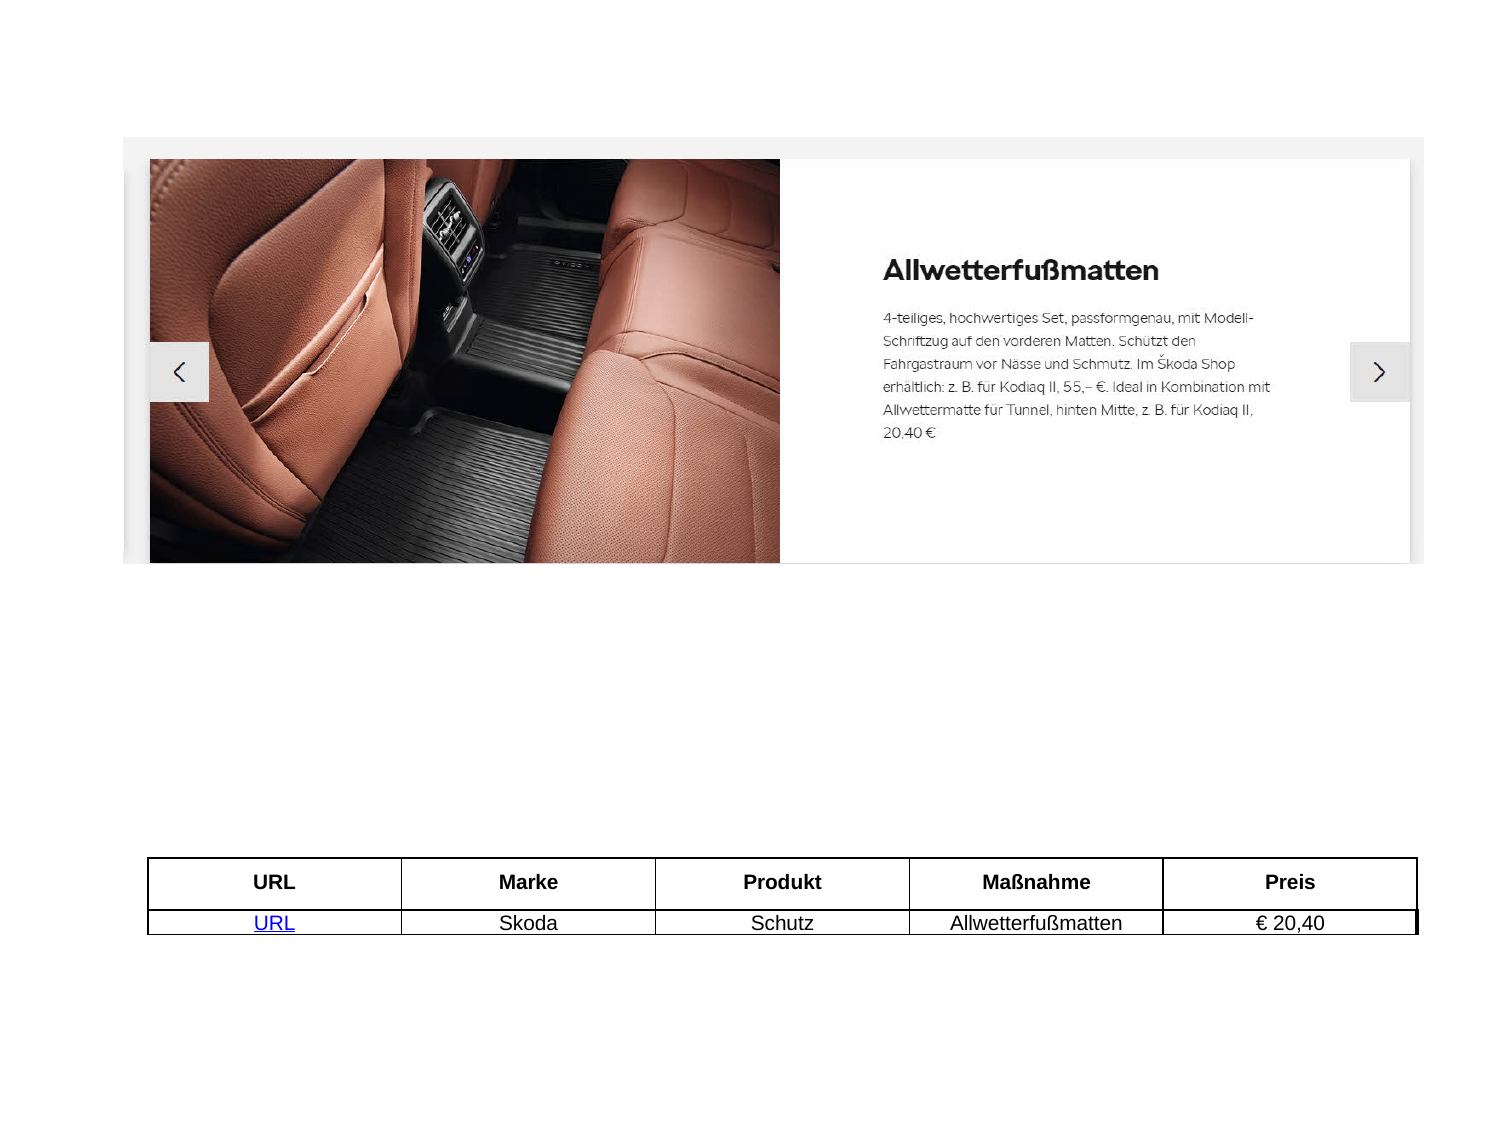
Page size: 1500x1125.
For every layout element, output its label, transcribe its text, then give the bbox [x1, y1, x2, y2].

table_cell Allwetterfußmatten [910, 911, 1162, 934]
table_header Maßnahme [910, 859, 1162, 909]
table_header Preis [1164, 859, 1416, 909]
table_header Marke [402, 859, 655, 909]
table_cell URL [149, 911, 401, 934]
table_cell Schutz [656, 911, 909, 934]
table_cell € 20,40 [1164, 911, 1415, 934]
table_header URL [149, 859, 401, 909]
picture [123, 136, 1424, 565]
table_cell Skoda [402, 911, 655, 934]
table_header Produkt [656, 859, 909, 909]
